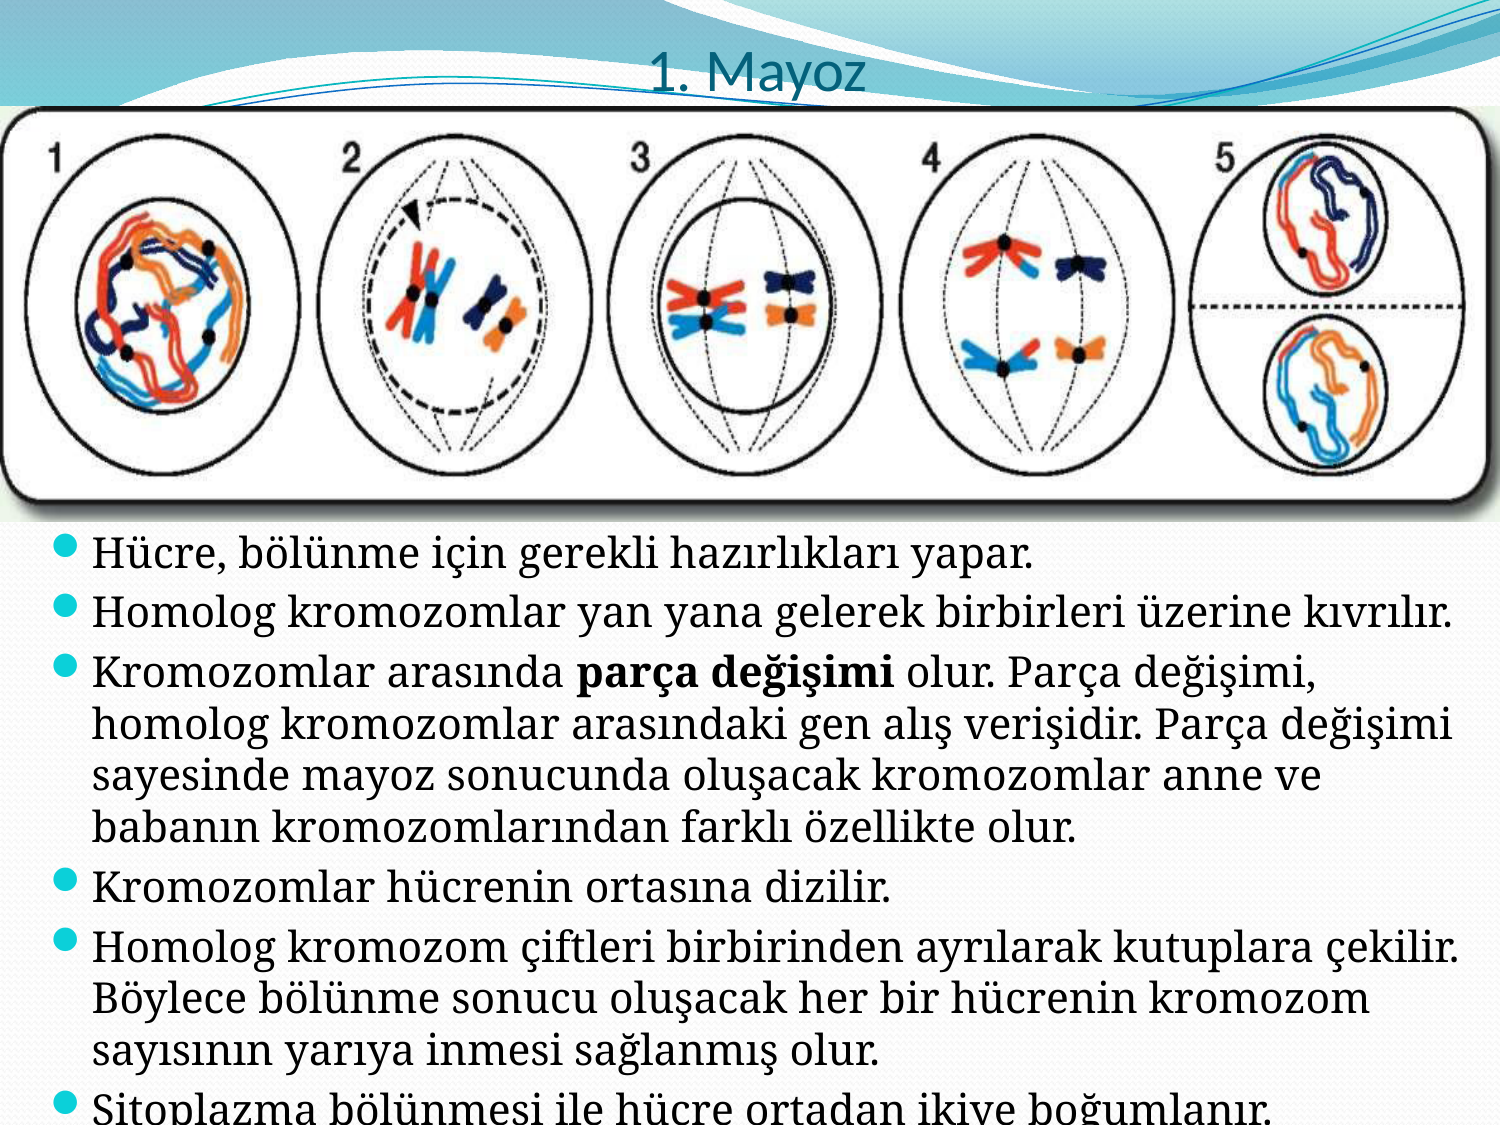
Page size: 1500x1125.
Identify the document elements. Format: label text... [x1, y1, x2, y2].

title 1. Mayoz [82, 23, 1432, 104]
list Hücre, bölünme için gerekli hazırlıkları yapar. Homolog kromozomlar yan yana gelerek birbirleri üzerine kıvrılır. Kromozomlar arasında parça değişimi olur. Parça değişimi, homolog kromozomlar arasındaki gen alış verişidir. Parça değişimi sayesinde mayoz sonucunda oluşacak kromozomlar anne ve babanın kromozomlarından farklı özellikte olur. Kromozomlar hücrenin ortasına dizilir. Homolog kromozom çiftleri birbirinden ayrılarak kutuplara çekilir. Böylece bölünme sonucu oluşacak her bir hücrenin kromozom sayısının yarıya inmesi sağlanmış olur. Sitoplazma bölünmesi ile hücre ortadan ikiye boğumlanır. [35, 535, 1477, 1125]
picture [0, 105, 1500, 523]
